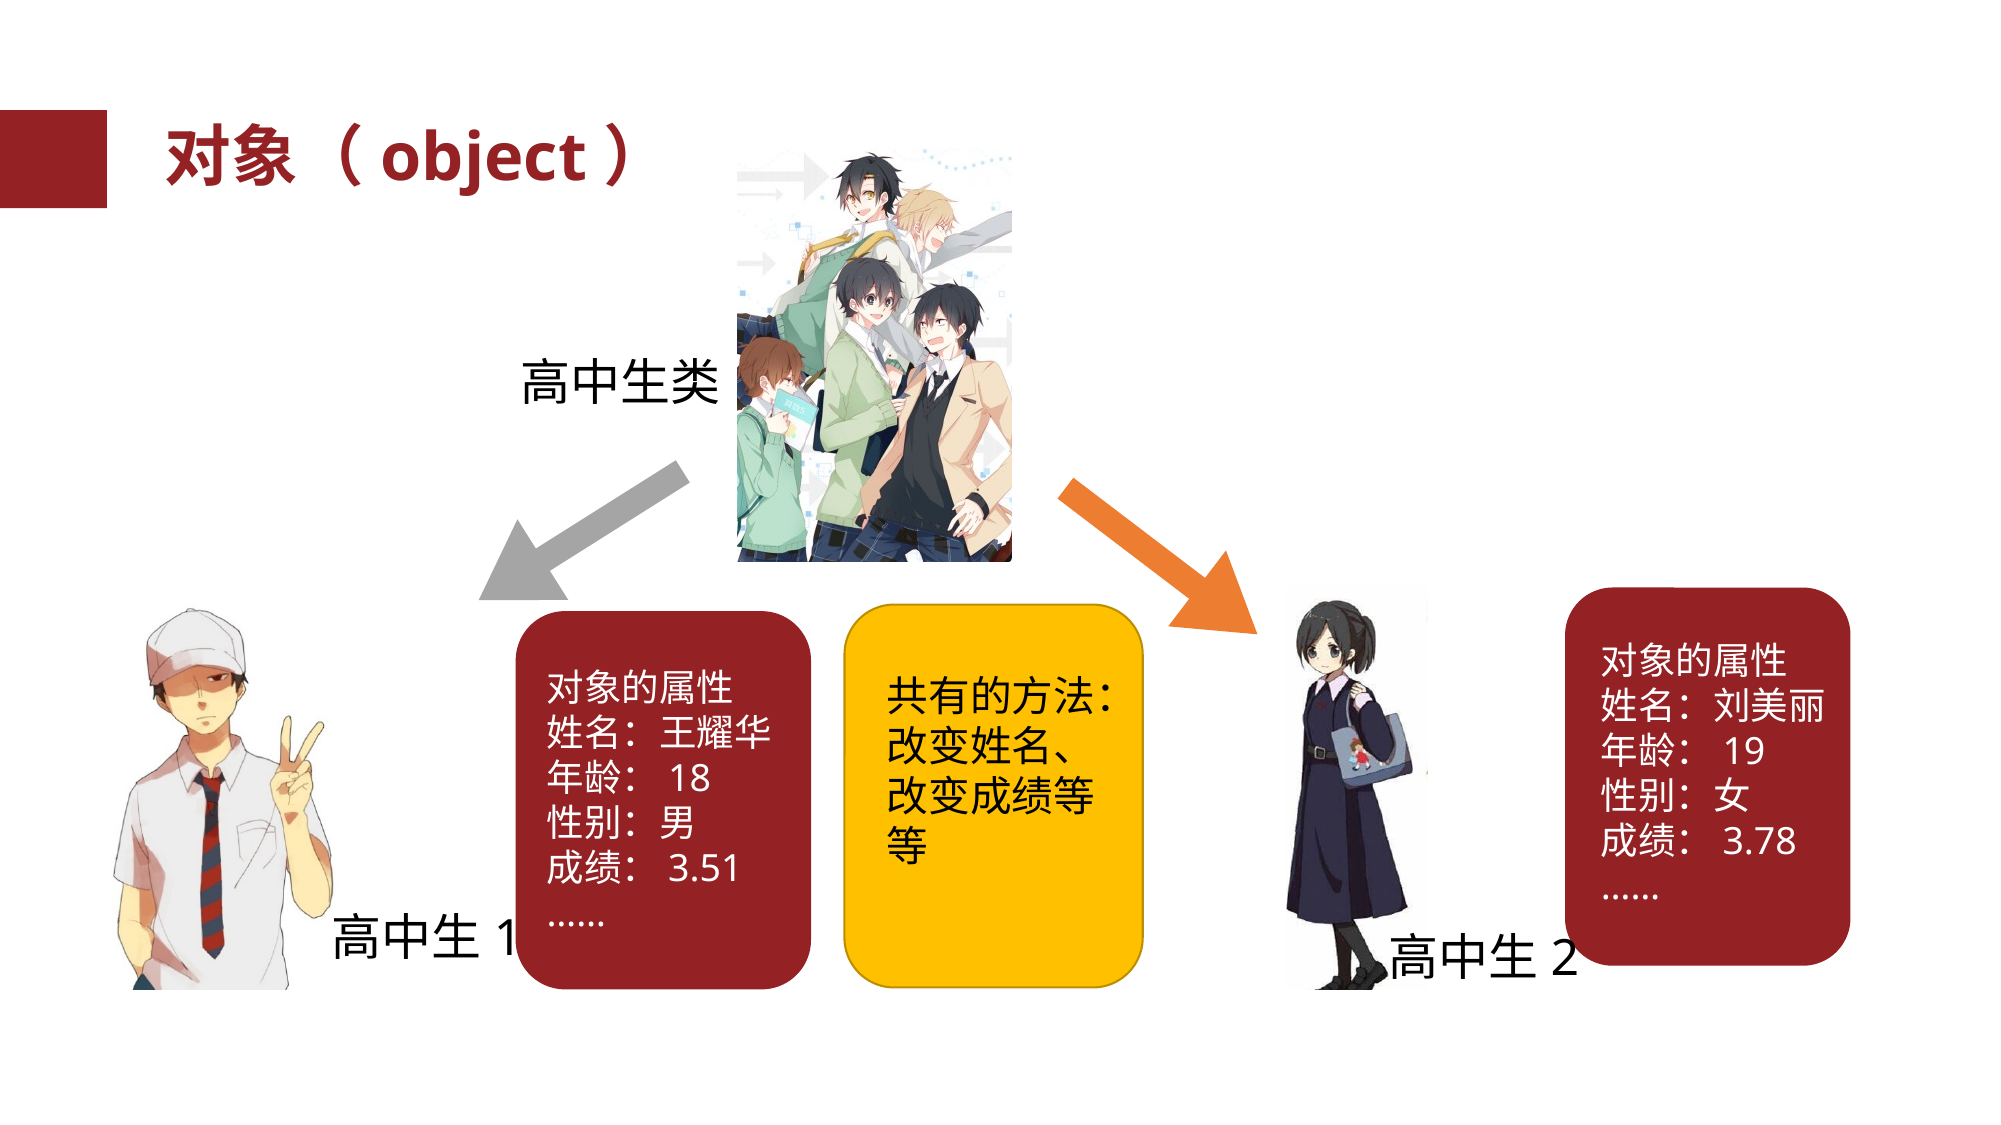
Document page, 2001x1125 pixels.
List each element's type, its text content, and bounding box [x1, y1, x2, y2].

text_box [544, 986, 783, 991]
text_box [1563, 586, 1852, 918]
text_box 对象（object） [149, 95, 1875, 224]
text_box 共有的方法： 改变姓名、改变成绩等等 [871, 662, 1148, 878]
text_box [1056, 476, 1260, 636]
text_box [843, 603, 1144, 989]
picture [737, 148, 1012, 562]
picture [68, 587, 357, 990]
text_box 高中生2 [1373, 918, 1600, 994]
text_box 对象的属性 姓名：刘美丽 年龄：19 性别：女 成绩：3.78 …… [1586, 629, 1929, 960]
text_box [1600, 960, 1828, 967]
text_box [0, 109, 108, 209]
text_box [477, 458, 692, 602]
text_box 高中生类 [505, 342, 737, 418]
text_box 高中生1 [357, 897, 526, 973]
text_box 对象的属性 姓名：王耀华 年龄：18 性别：男 成绩：3.51 …… [531, 656, 875, 986]
picture [1286, 585, 1428, 990]
text_box [514, 610, 812, 978]
